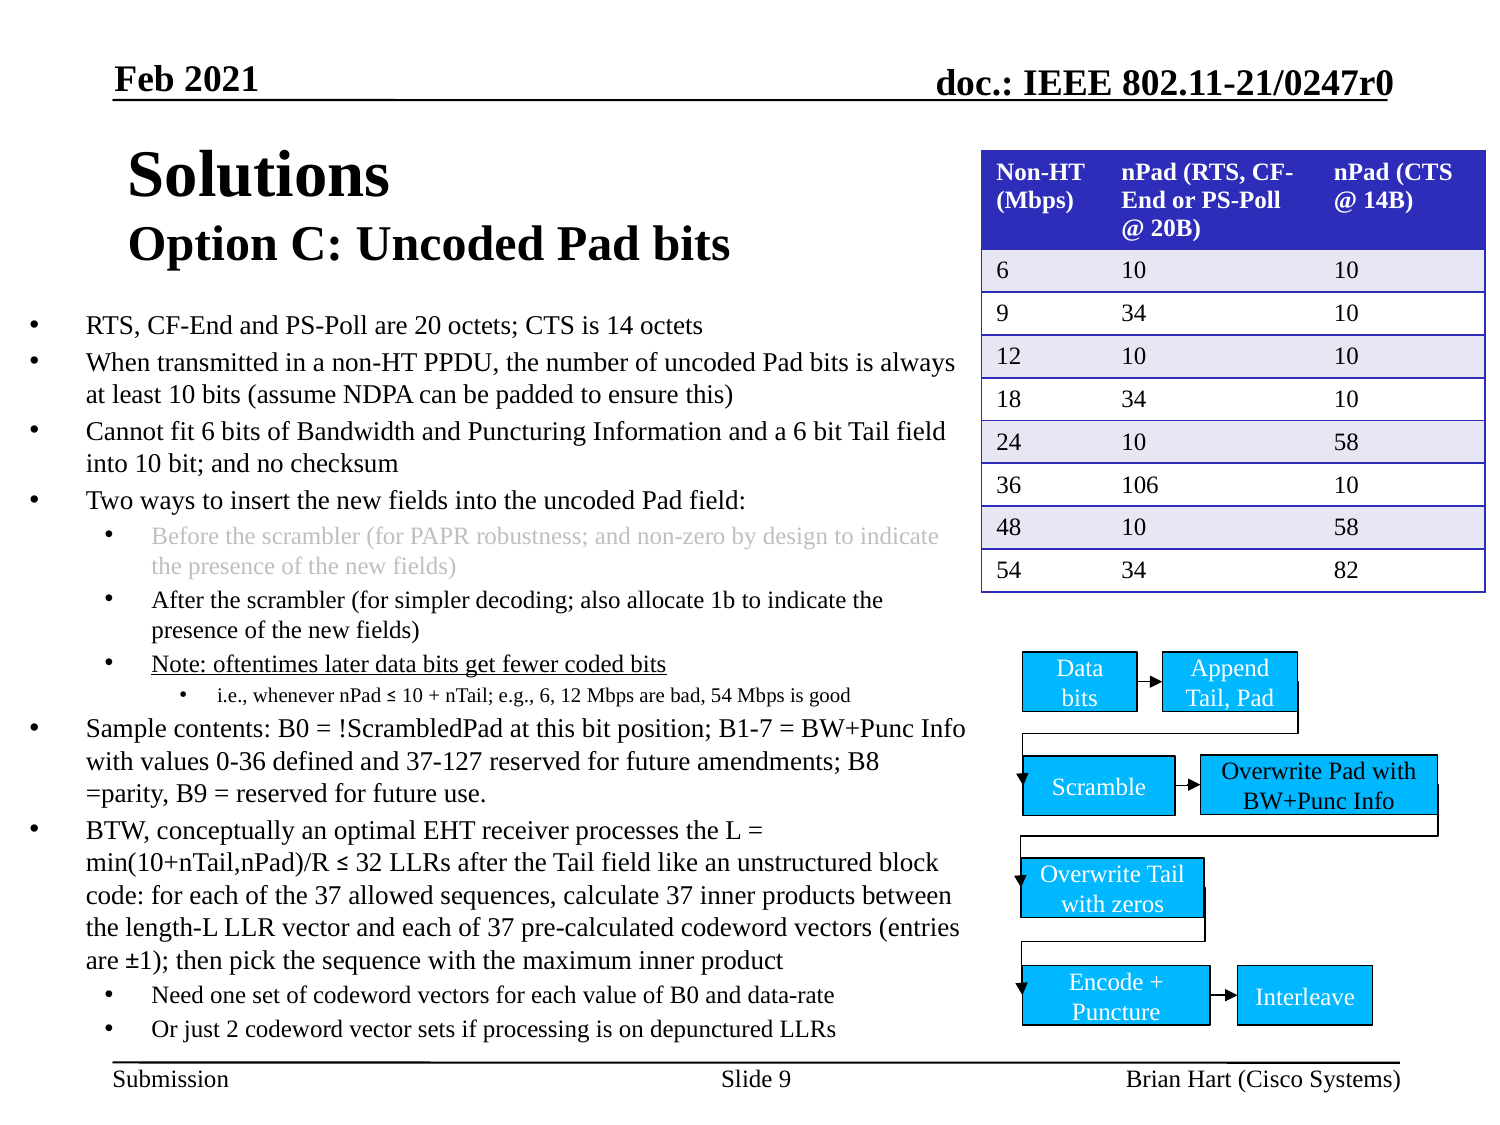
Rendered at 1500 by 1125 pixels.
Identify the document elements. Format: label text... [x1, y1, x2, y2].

table_cell 10 [1107, 507, 1319, 548]
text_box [1022, 896, 1205, 996]
table_cell 36 [982, 464, 1107, 505]
text_box Encode + Puncture [1022, 1003, 1210, 1025]
table_header Non-HT (Mbps) [982, 152, 1107, 248]
table_cell 10 [1319, 336, 1484, 377]
table_cell 10 [1107, 336, 1319, 377]
table_cell 10 [1319, 293, 1484, 334]
text_box Interleave [1237, 965, 1373, 1025]
table_cell 9 [982, 293, 1107, 334]
table_cell 106 [1107, 464, 1319, 505]
table_cell 34 [1107, 379, 1319, 420]
table_cell 58 [1319, 507, 1484, 548]
table_cell 54 [982, 550, 1107, 591]
table_cell 18 [982, 379, 1107, 420]
table_cell 82 [1319, 550, 1484, 591]
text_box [1022, 681, 1298, 783]
table_cell 34 [1107, 293, 1319, 334]
table_cell 10 [1107, 421, 1319, 462]
table_cell 12 [982, 336, 1107, 377]
table_cell 10 [1319, 464, 1484, 505]
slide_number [114, 54, 540, 100]
text_box Data bits [1022, 651, 1138, 681]
table_cell 10 [1107, 250, 1319, 291]
slide_number Slide 9 [712, 1061, 800, 1123]
table_cell 48 [982, 507, 1107, 548]
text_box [1020, 784, 1438, 888]
table_header nPad (RTS, CF-End or PS-Poll @ 20B) [1107, 152, 1319, 248]
table_cell 10 [1319, 250, 1484, 291]
table_cell 24 [982, 421, 1107, 462]
table_header nPad (CTS @ 14B) [1319, 152, 1484, 248]
text_box Overwrite Pad with BW+Punc Info [1302, 754, 1438, 784]
table_cell 58 [1319, 421, 1484, 462]
list RTS, CF-End and PS-Poll are 20 octets; CTS is 14 octets When transmitted in a non-HT PPDU, the number of uncoded Pad bits is always at least 10 bits (assume NDPA can be padded to ensure this) Cannot fit 6 bits of Bandwidth and Puncturing Information and a 6 bit Tail field into 10 bit; and no checksum Two ways to insert the new fields into the uncoded Pad field: Before the scrambler (for PAPR robustness; and non-zero by design to indicate the presence of the new fields) After the scrambler (for simpler decoding; also allocate 1b to indicate the presence of the new fields) Note: oftentimes later data bits get fewer coded bits i.e., whenever nPad ≤ 10 + nTail; e.g., 6, 12 Mbps are bad, 54 Mbps is good Sample contents: B0 = !ScrambledPad at this bit position; B1-7 = BW+Punc Info with values 0-36 defined and 37-127 reserved for future amendments; B8 =parity, B9 = reserved for future use. BTW, conceptually an optimal EHT receiver processes the L = min(10+nTail,nPad)/R ≤ 32 LLRs after the Tail field like an unstructured block code: for each of the 37 allowed sequences, calculate 37 inner products between the length-L LLR vector and each of 37 pre-calculated codeword vectors (entries are ±1); then pick the sequence with the maximum inner product Need one set of codeword vectors for each value of B0 and data-rate Or just 2 codeword vector sets if processing is on depunctured LLRs [14, 299, 982, 976]
title Solutions Option C: Uncoded Pad bits [112, 112, 1388, 288]
footer Brian Hart (Cisco Systems) [902, 1061, 1402, 1093]
table_cell 6 [982, 250, 1107, 291]
text_box Append Tail, Pad [1162, 651, 1298, 681]
table_cell 34 [1107, 550, 1319, 591]
table_cell 10 [1319, 379, 1484, 420]
